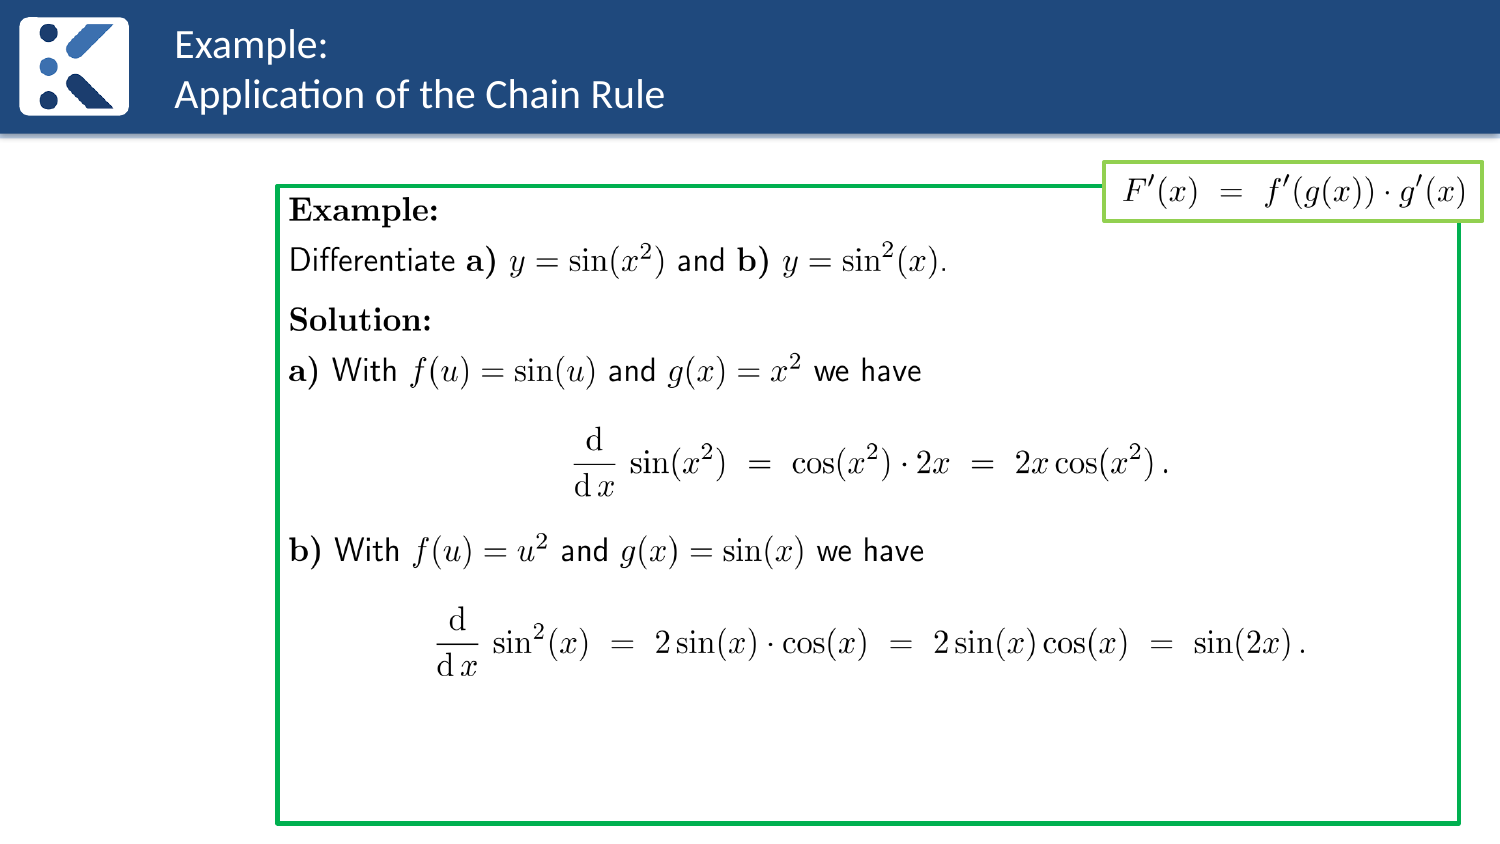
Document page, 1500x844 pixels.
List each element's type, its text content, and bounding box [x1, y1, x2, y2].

picture [27, 18, 122, 115]
picture [289, 173, 1464, 676]
text_box [275, 184, 1461, 826]
text_box [1102, 160, 1484, 223]
title Example: Application of the Chain Rule [159, 8, 1483, 126]
